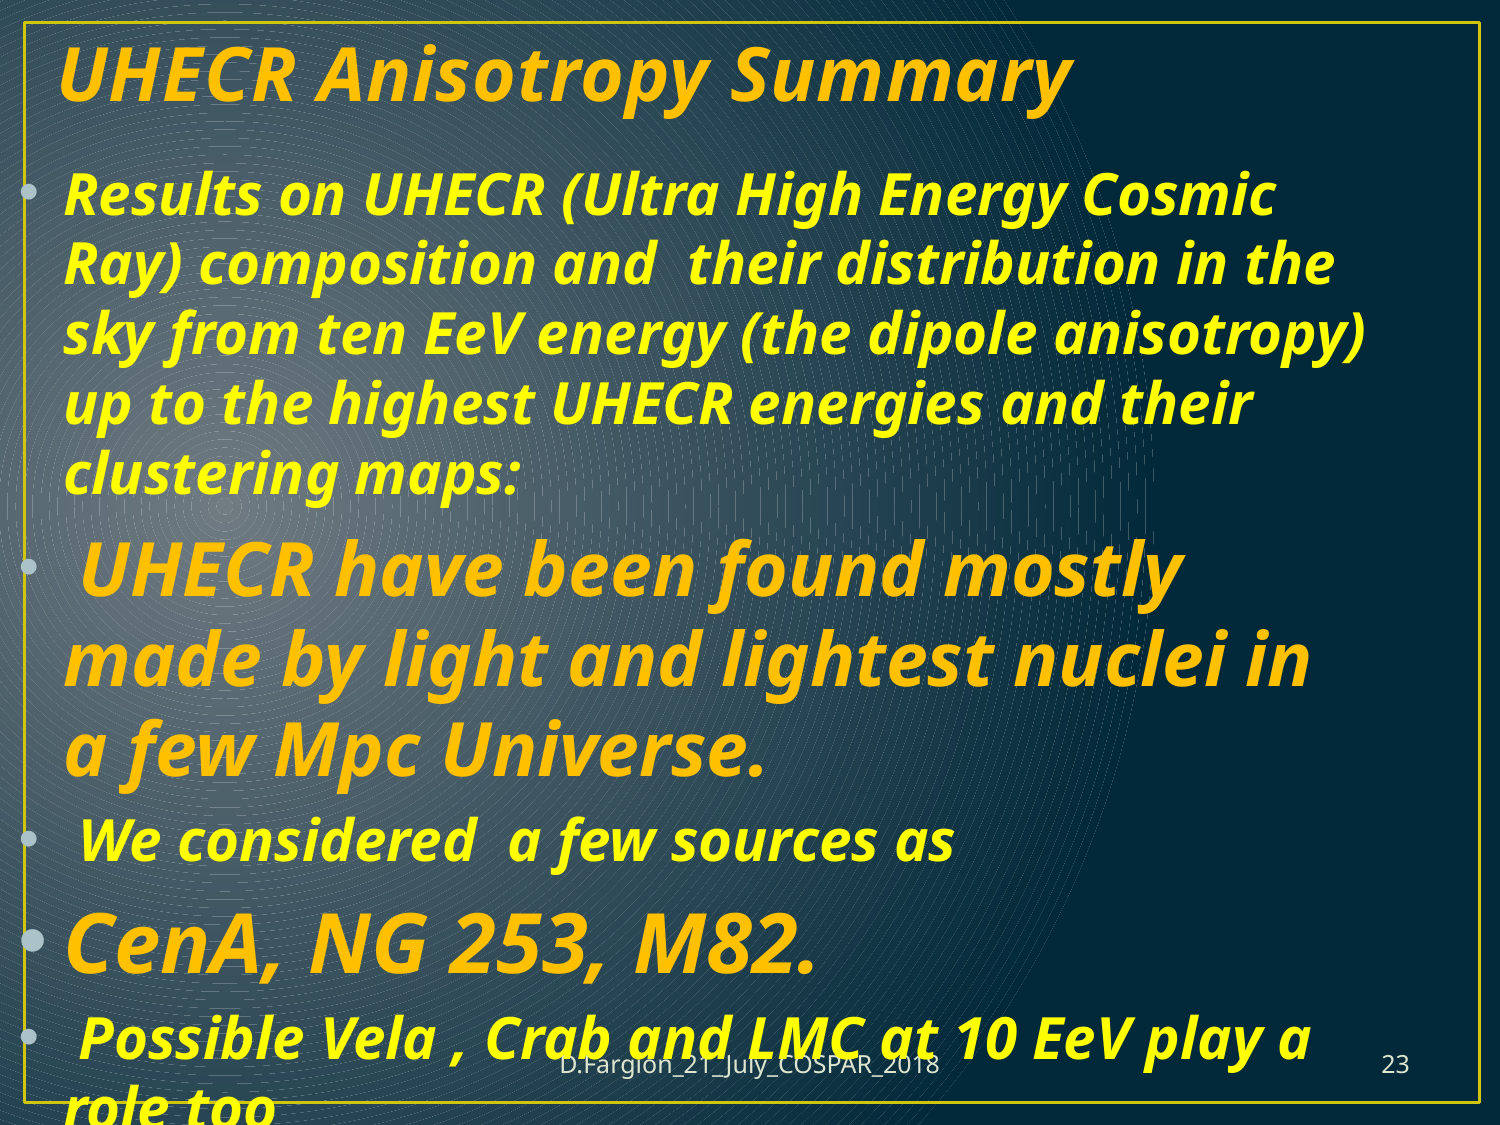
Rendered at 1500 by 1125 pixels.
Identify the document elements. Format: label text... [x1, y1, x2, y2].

title UHECR Anisotropy Summary [41, 0, 1392, 124]
footer D.Fargion_21_July_COSPAR_2018 [464, 1035, 1036, 1096]
list Results on UHECR (Ultra High Energy Cosmic Ray) composition and their distribution in the sky from ten EeV energy (the dipole anisotropy) up to the highest UHECR energies and their clustering maps: UHECR have been found mostly made by light and lightest nuclei in a few Mpc Universe. We considered a few sources as CenA, NG 253, M82. Possible Vela , Crab and LMC at 10 EeV play a role too [3, 149, 1386, 1105]
slide_number 23 [1074, 1035, 1425, 1096]
